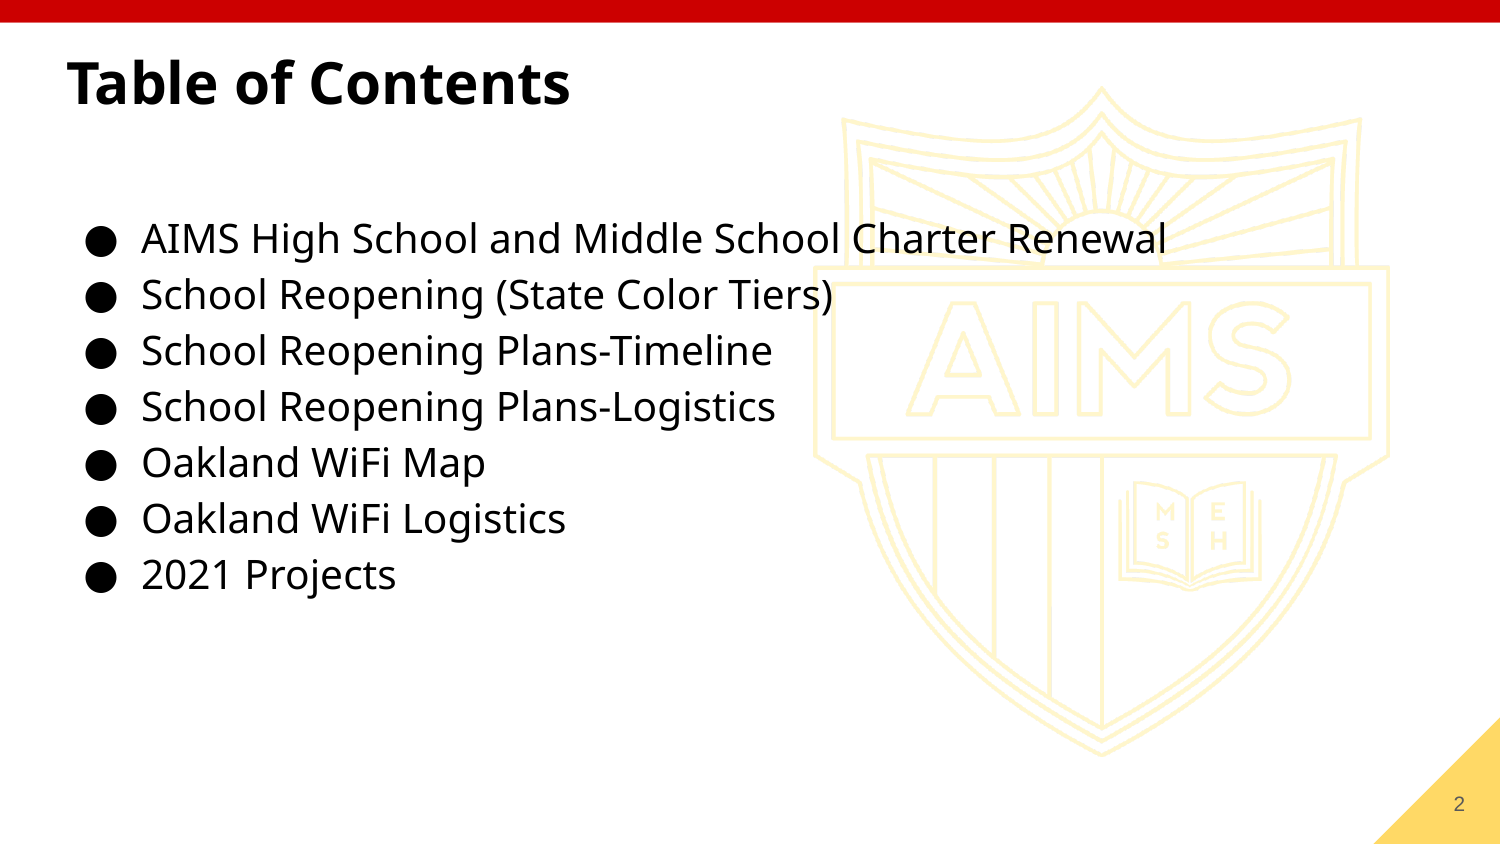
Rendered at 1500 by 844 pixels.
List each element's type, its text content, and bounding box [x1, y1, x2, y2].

list AIMS High School and Middle School Charter Renewal School Reopening (State Color Tiers) School Reopening Plans-Timeline School Reopening Plans-Logistics Oakland WiFi Map Oakland WiFi Logistics 2021 Projects [51, 141, 1449, 807]
title Table of Contents [51, 31, 1449, 126]
slide_number ‹#› [1389, 771, 1480, 836]
